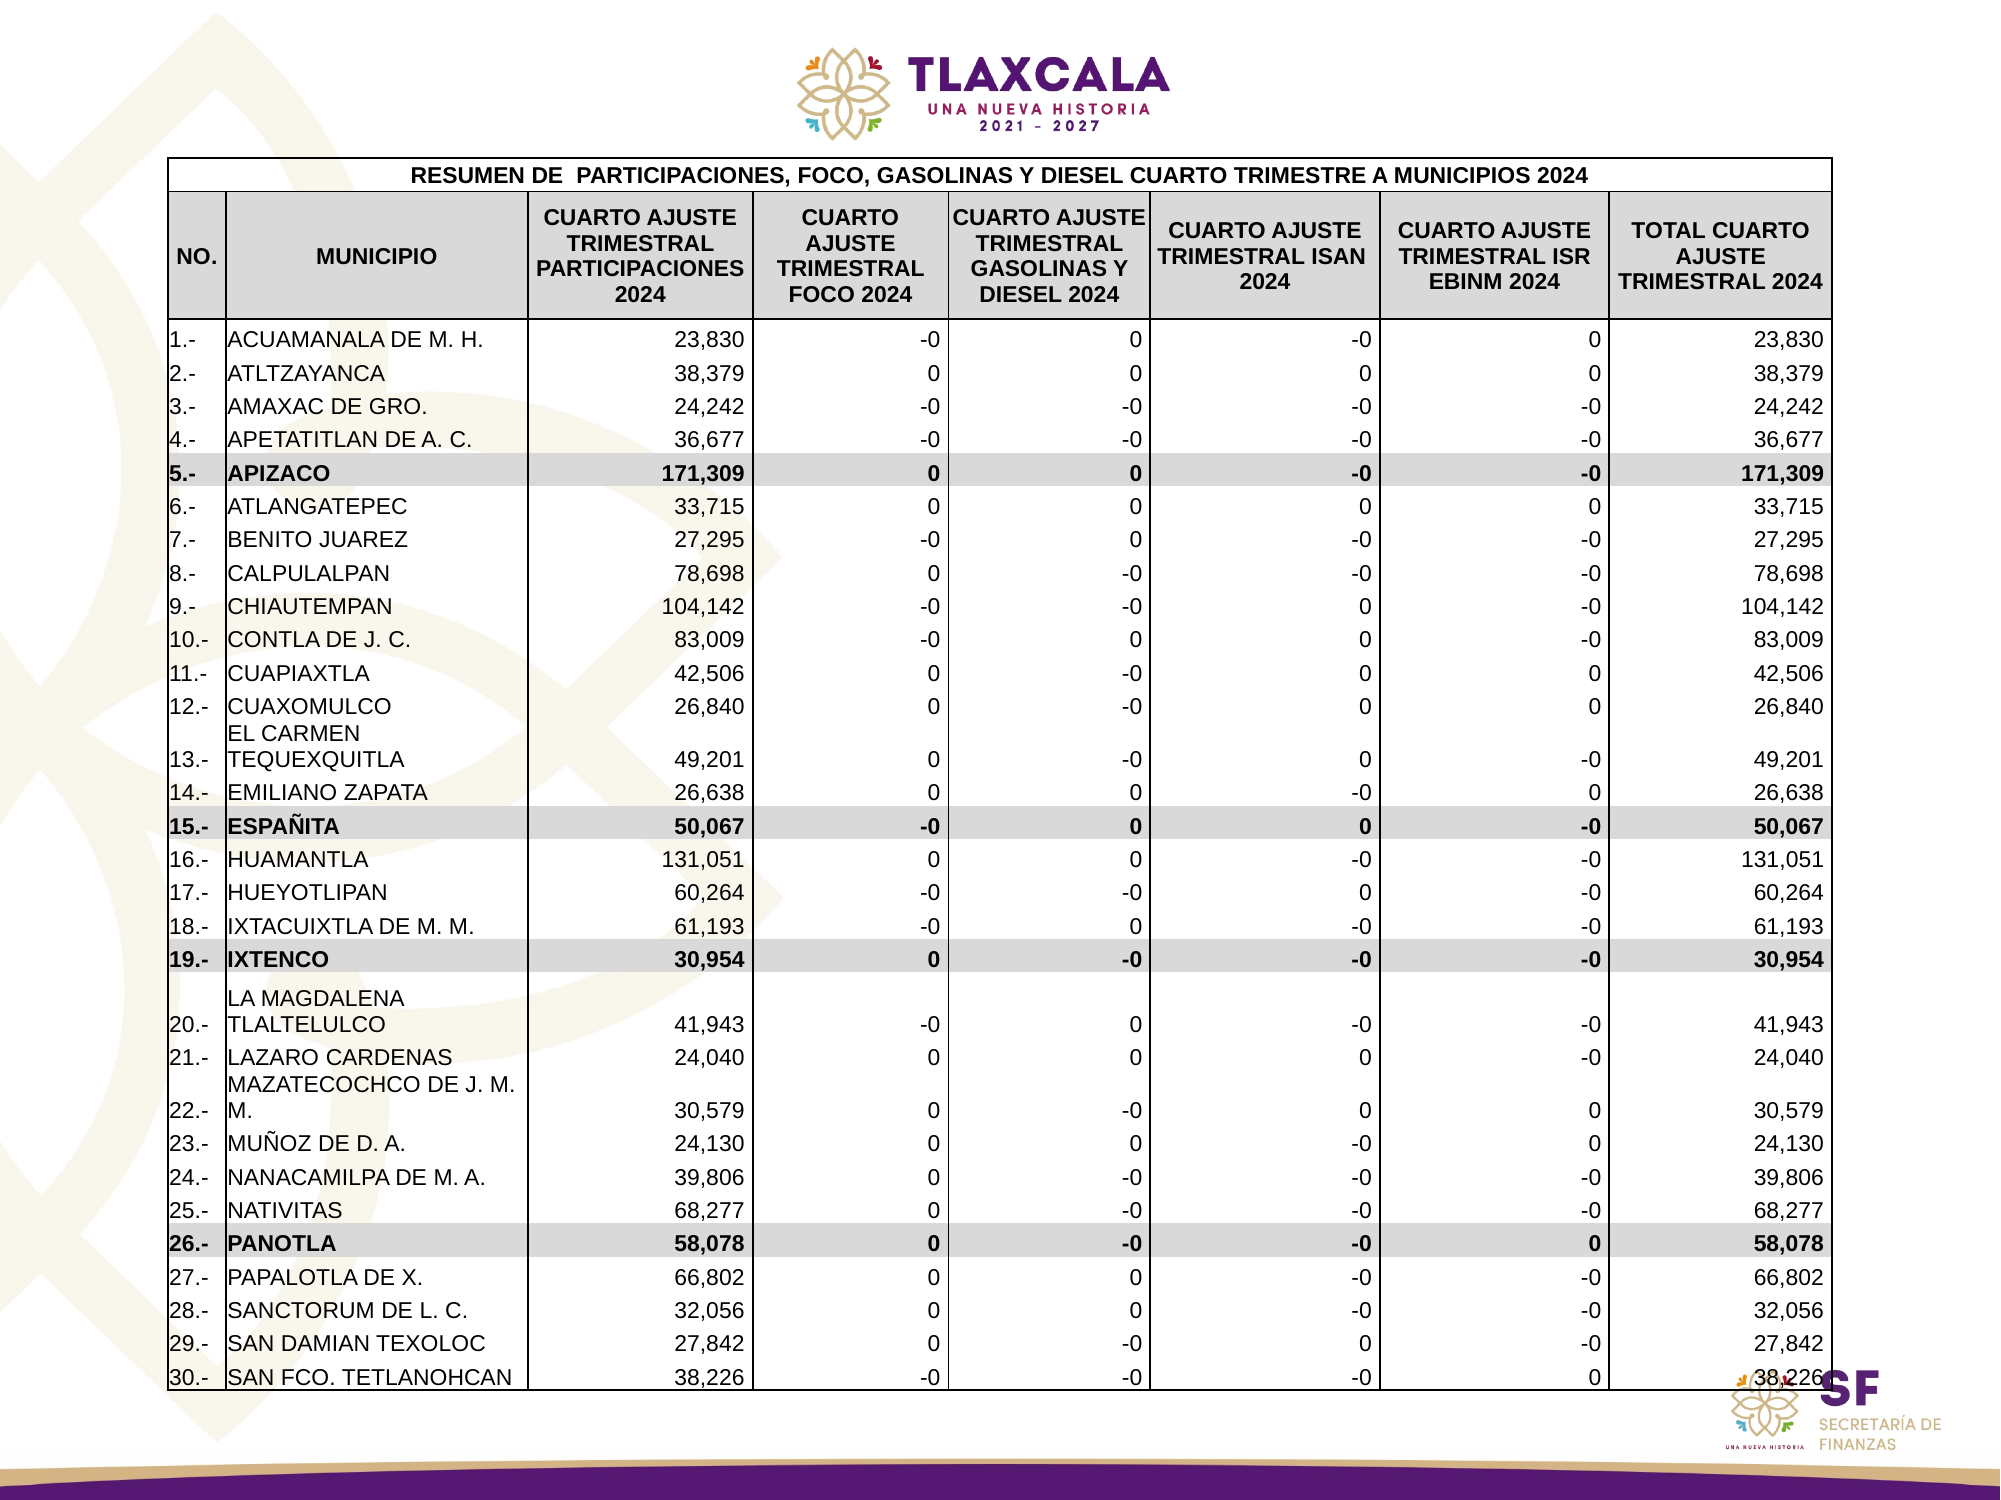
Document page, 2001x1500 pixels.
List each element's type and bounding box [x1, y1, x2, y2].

table_cell [1381, 192, 1608, 318]
table_cell [1151, 320, 1379, 1389]
picture [0, 0, 2000, 1500]
table_cell [169, 320, 225, 1389]
table_cell [949, 192, 1149, 318]
table_cell [169, 192, 225, 318]
table_cell [1381, 320, 1608, 1389]
table_cell [754, 192, 948, 318]
table_cell [754, 320, 948, 1389]
table_cell [227, 320, 527, 1389]
table_cell [1610, 320, 1831, 1389]
table_header [169, 159, 1831, 191]
table_cell [1610, 192, 1831, 318]
table_cell [227, 192, 527, 318]
table_cell [949, 320, 1149, 1389]
table_cell [1151, 192, 1379, 318]
table_cell [529, 320, 752, 1389]
table_cell [529, 192, 752, 318]
